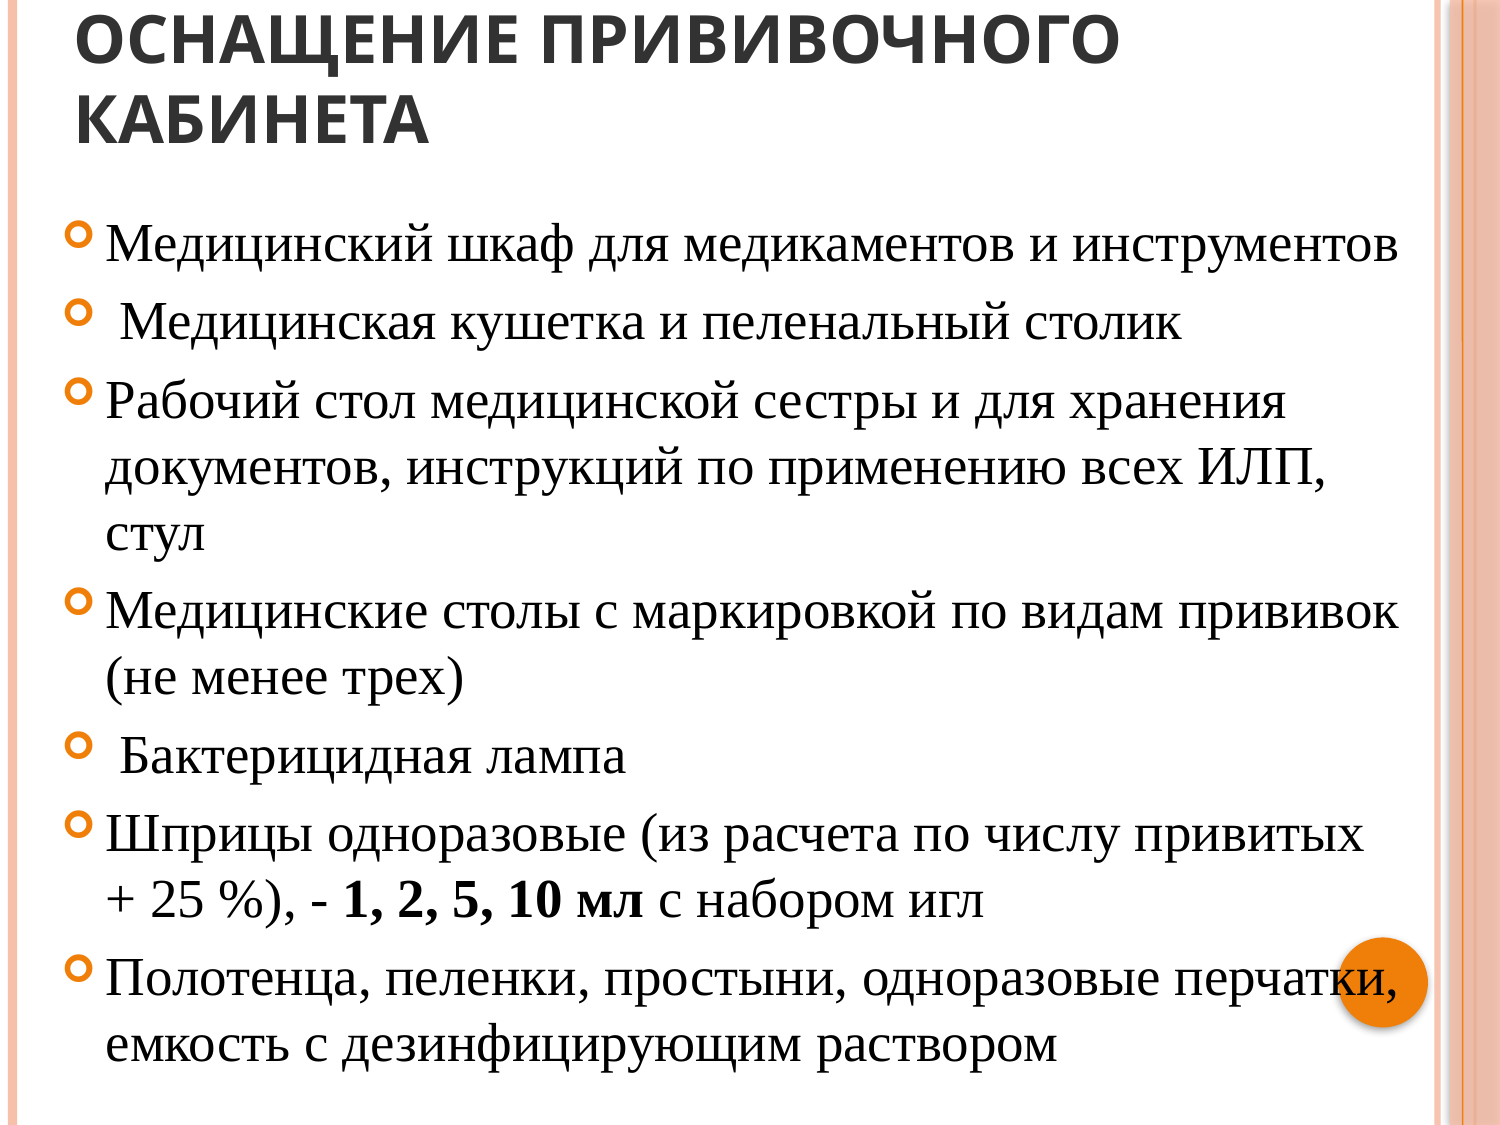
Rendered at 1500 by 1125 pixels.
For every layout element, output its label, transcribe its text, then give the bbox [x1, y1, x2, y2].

list Медицинский шкаф для медикаментов и инструментов Медицинская кушетка и пеленальный столик Рабочий стол медицинской сестры и для хранения документов, инструкций по применению всех ИЛП, стул Медицинские столы с маркировкой по видам прививок (не менее трех) Бактерицидная лампа Шприцы одноразовые (из расчета по числу привитых + 25 %), - 1, 2, 5, 10 мл с набором игл Полотенца, пеленки, простыни, одноразовые перчатки, емкость с дезинфицирующим раствором [46, 199, 1418, 1090]
title Оснащение прививочного кабинета [58, 23, 1442, 164]
